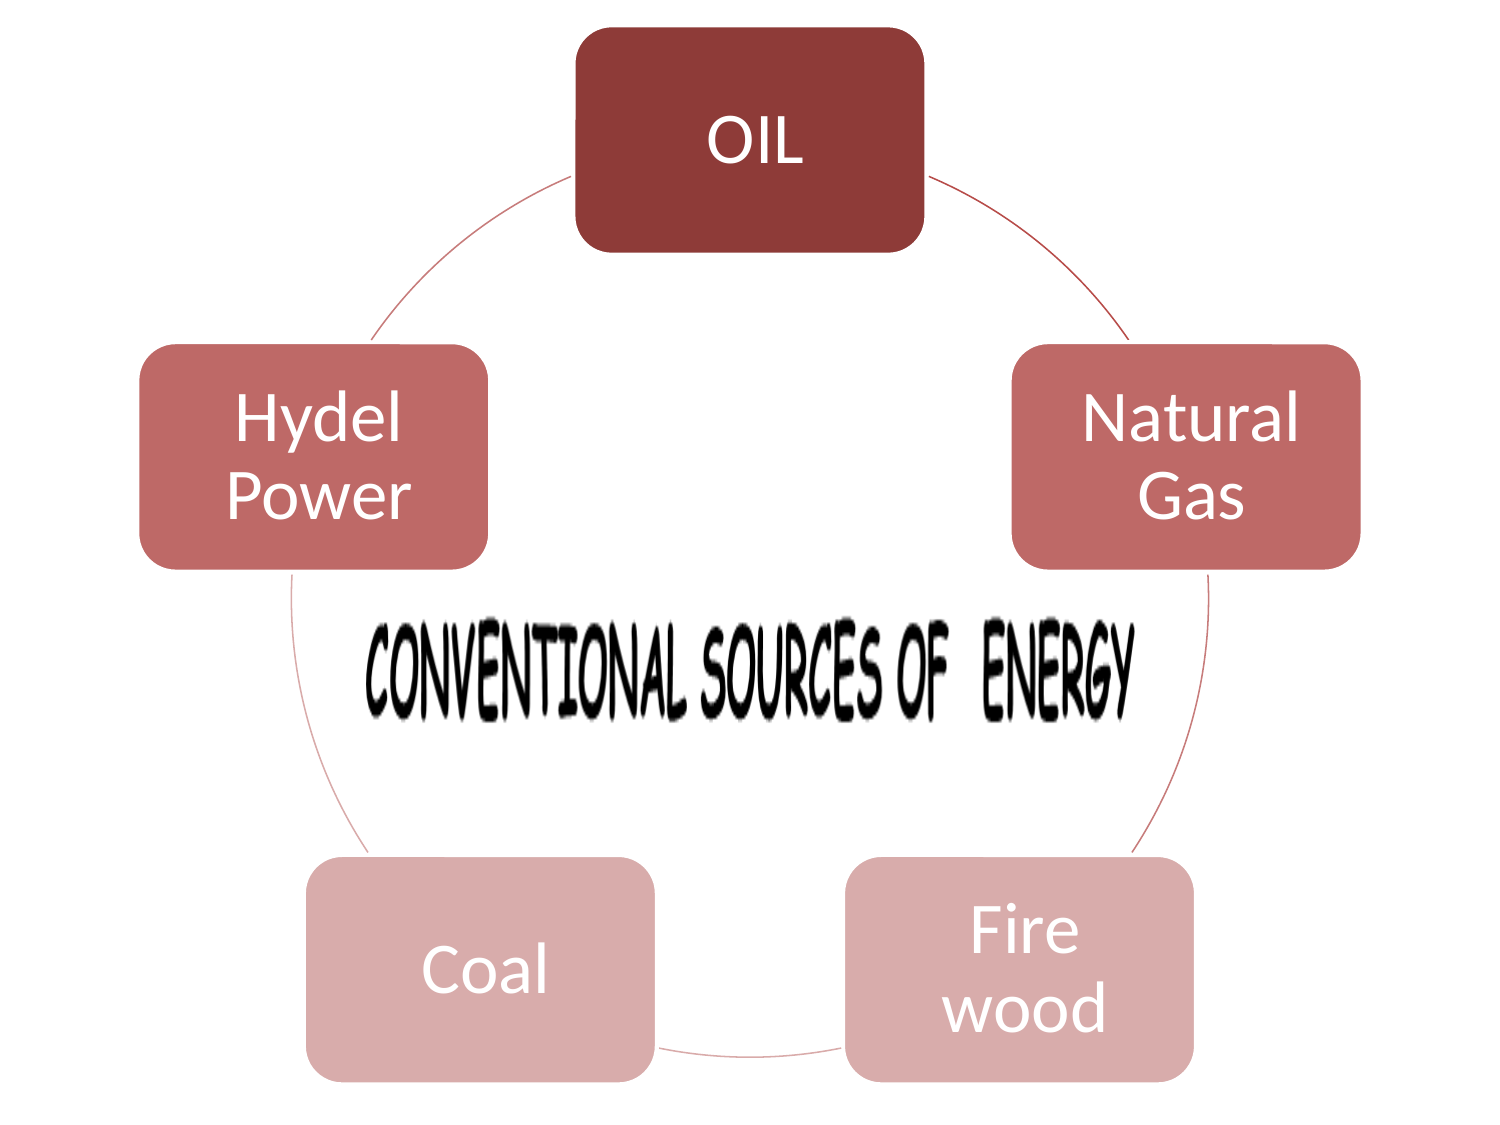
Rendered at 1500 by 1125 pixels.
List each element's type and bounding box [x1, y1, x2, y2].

picture [342, 562, 1158, 826]
text_box [0, 24, 1500, 1101]
